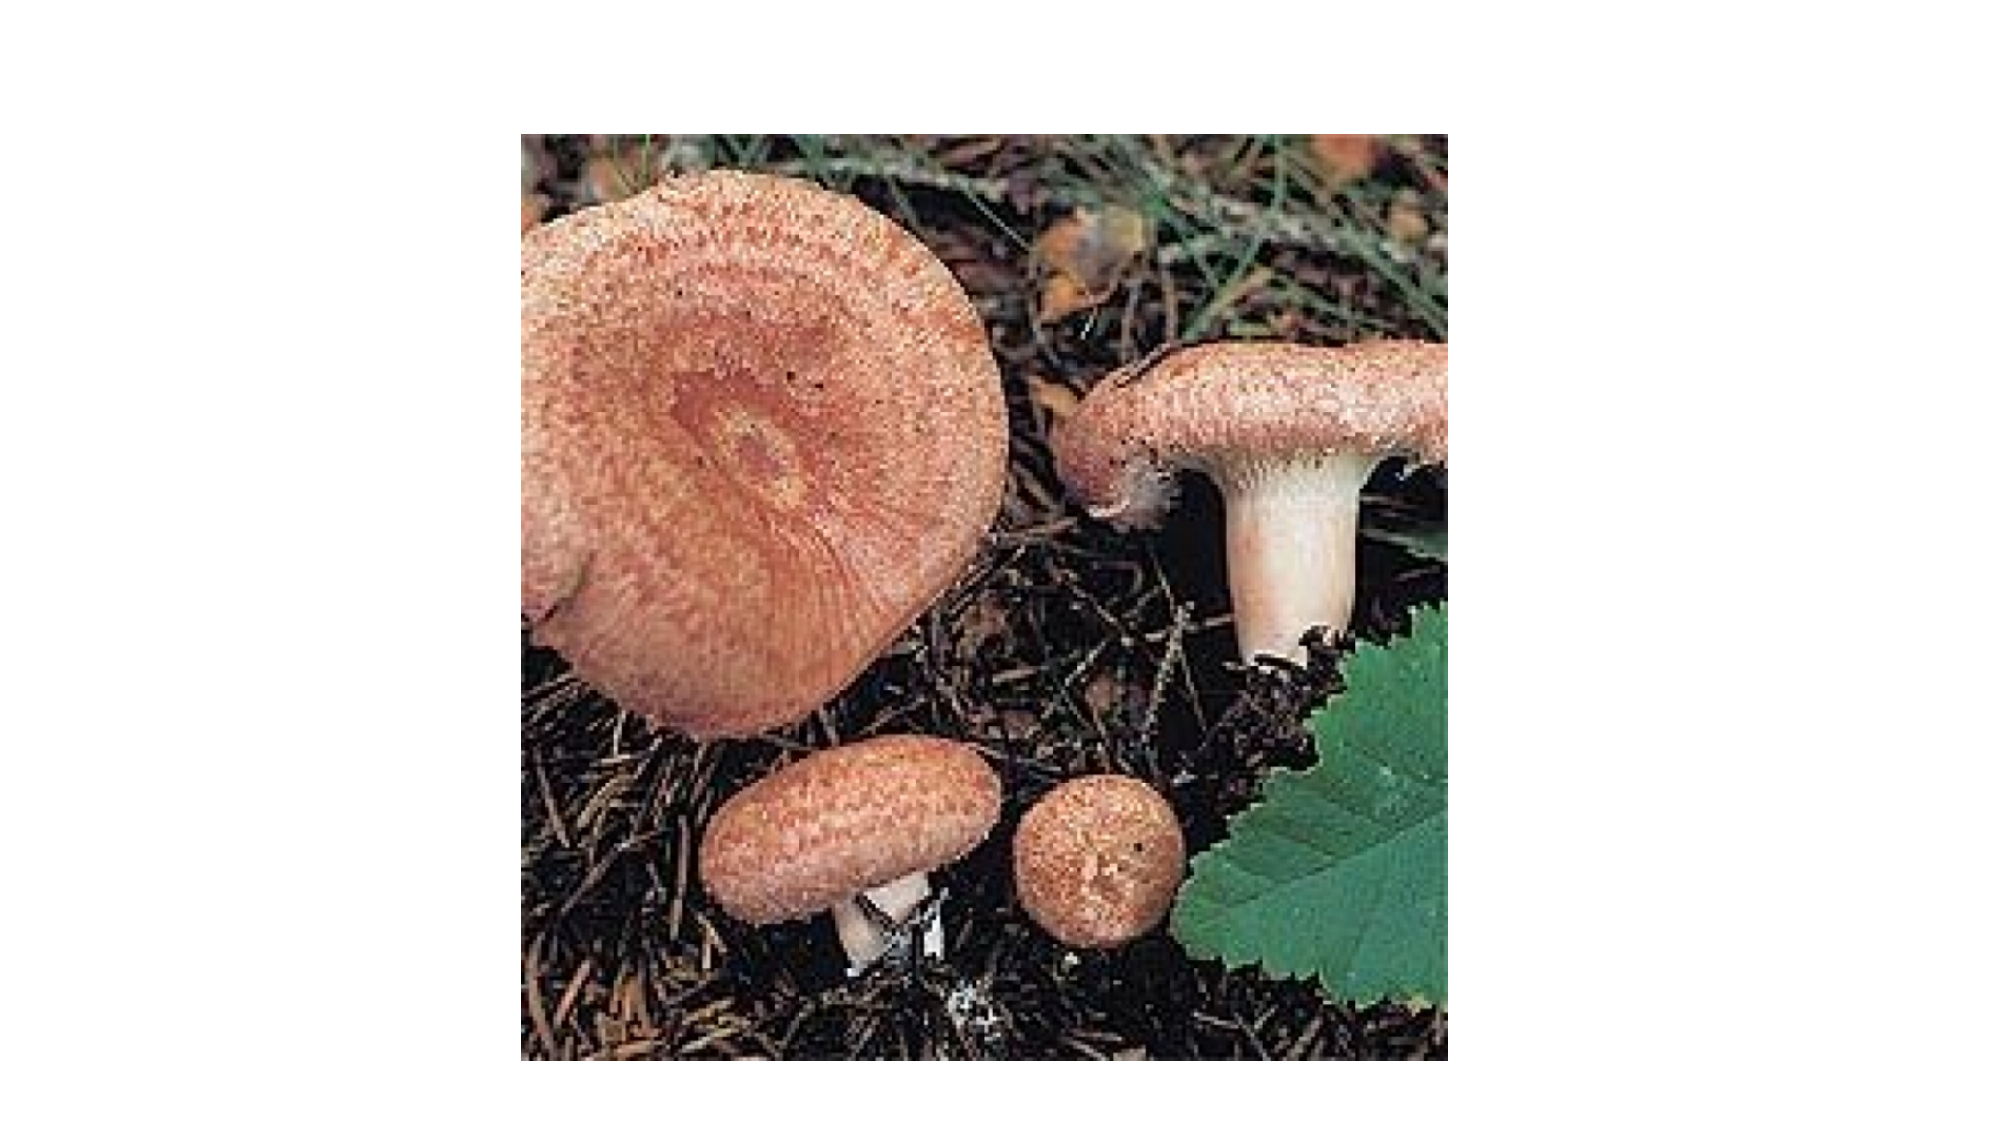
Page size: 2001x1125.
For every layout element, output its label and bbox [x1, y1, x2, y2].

list [521, 134, 1448, 1061]
